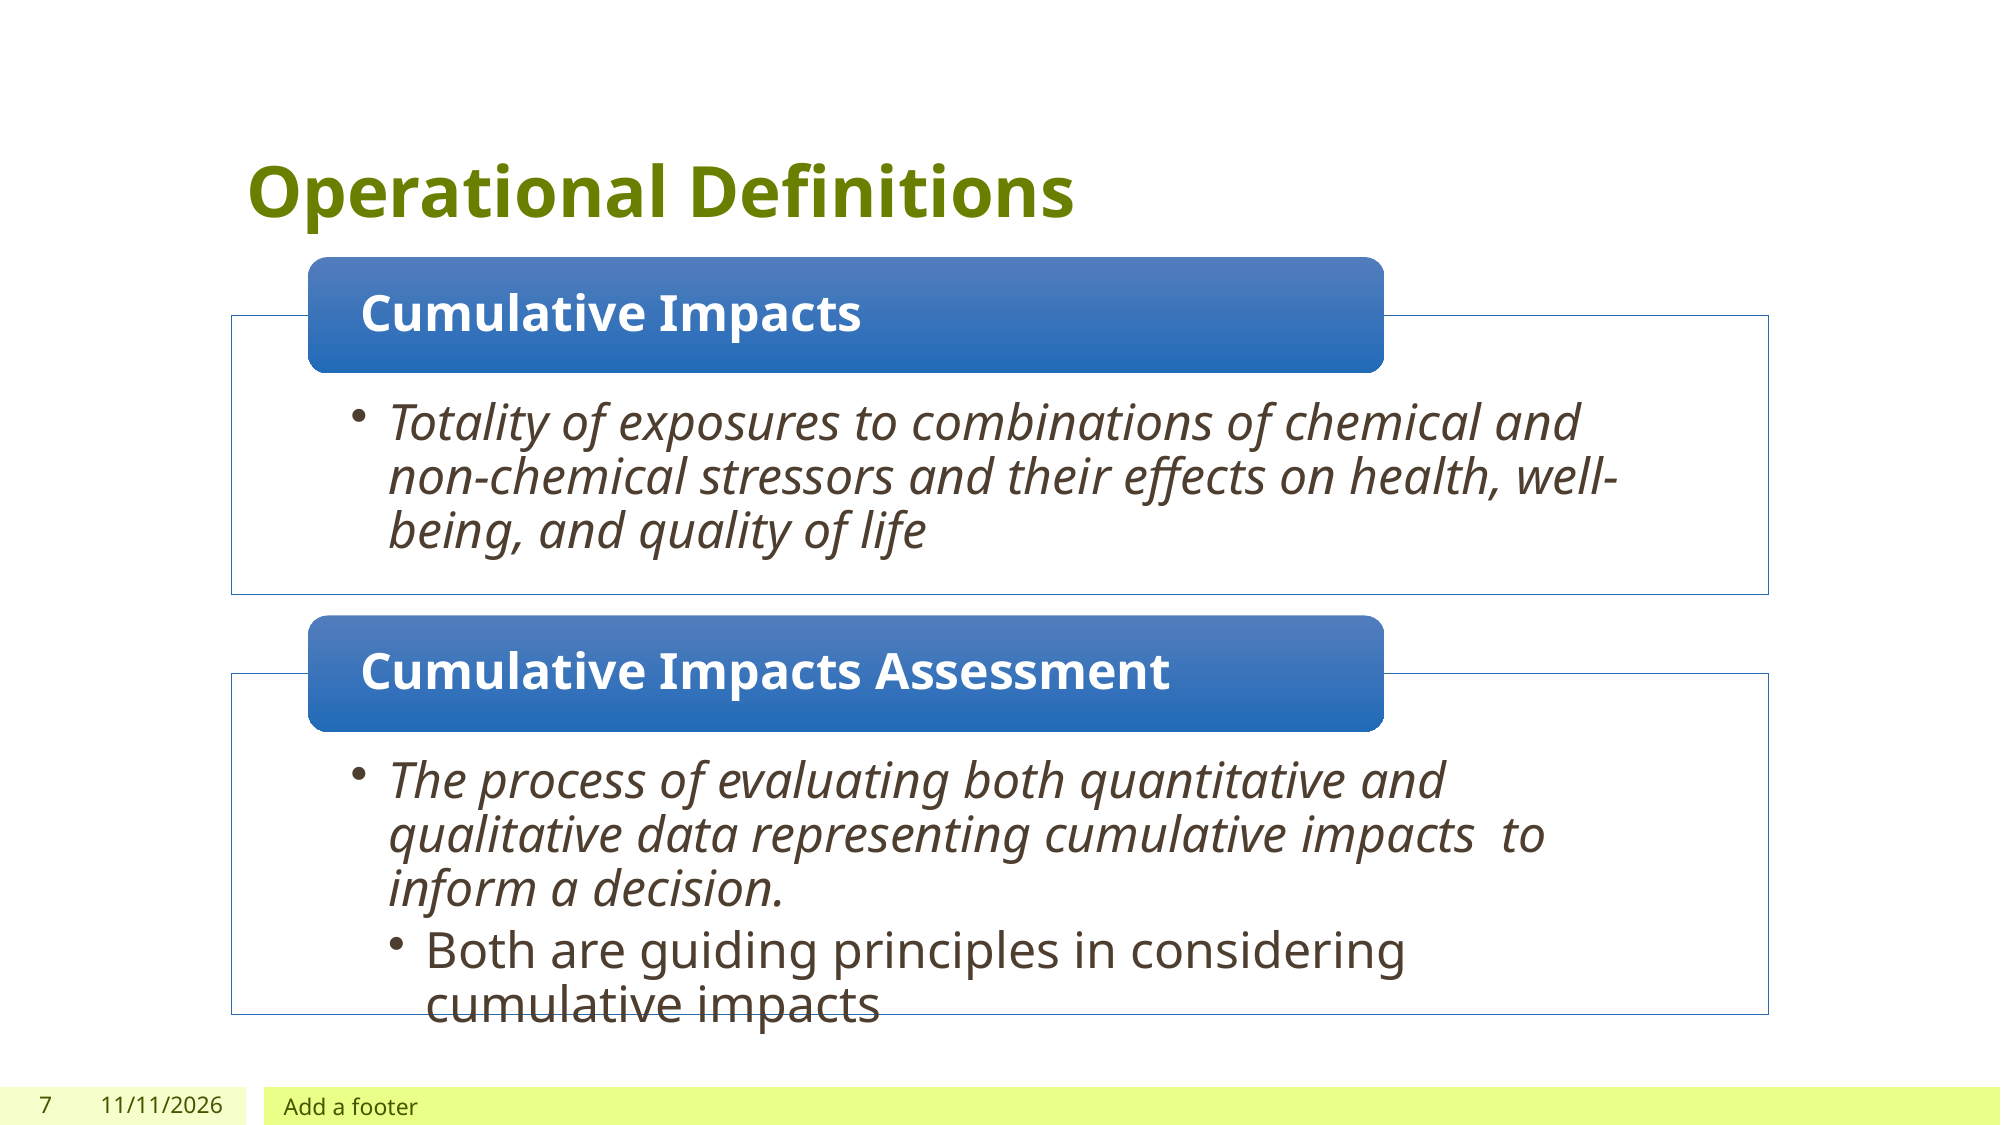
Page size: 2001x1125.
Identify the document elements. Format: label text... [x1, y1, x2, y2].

slide_number 7 [0, 1087, 68, 1125]
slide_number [74, 1087, 239, 1125]
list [231, 256, 1769, 1015]
title Operational Definitions [231, 45, 1769, 240]
footer Add a footer [268, 1087, 1769, 1125]
